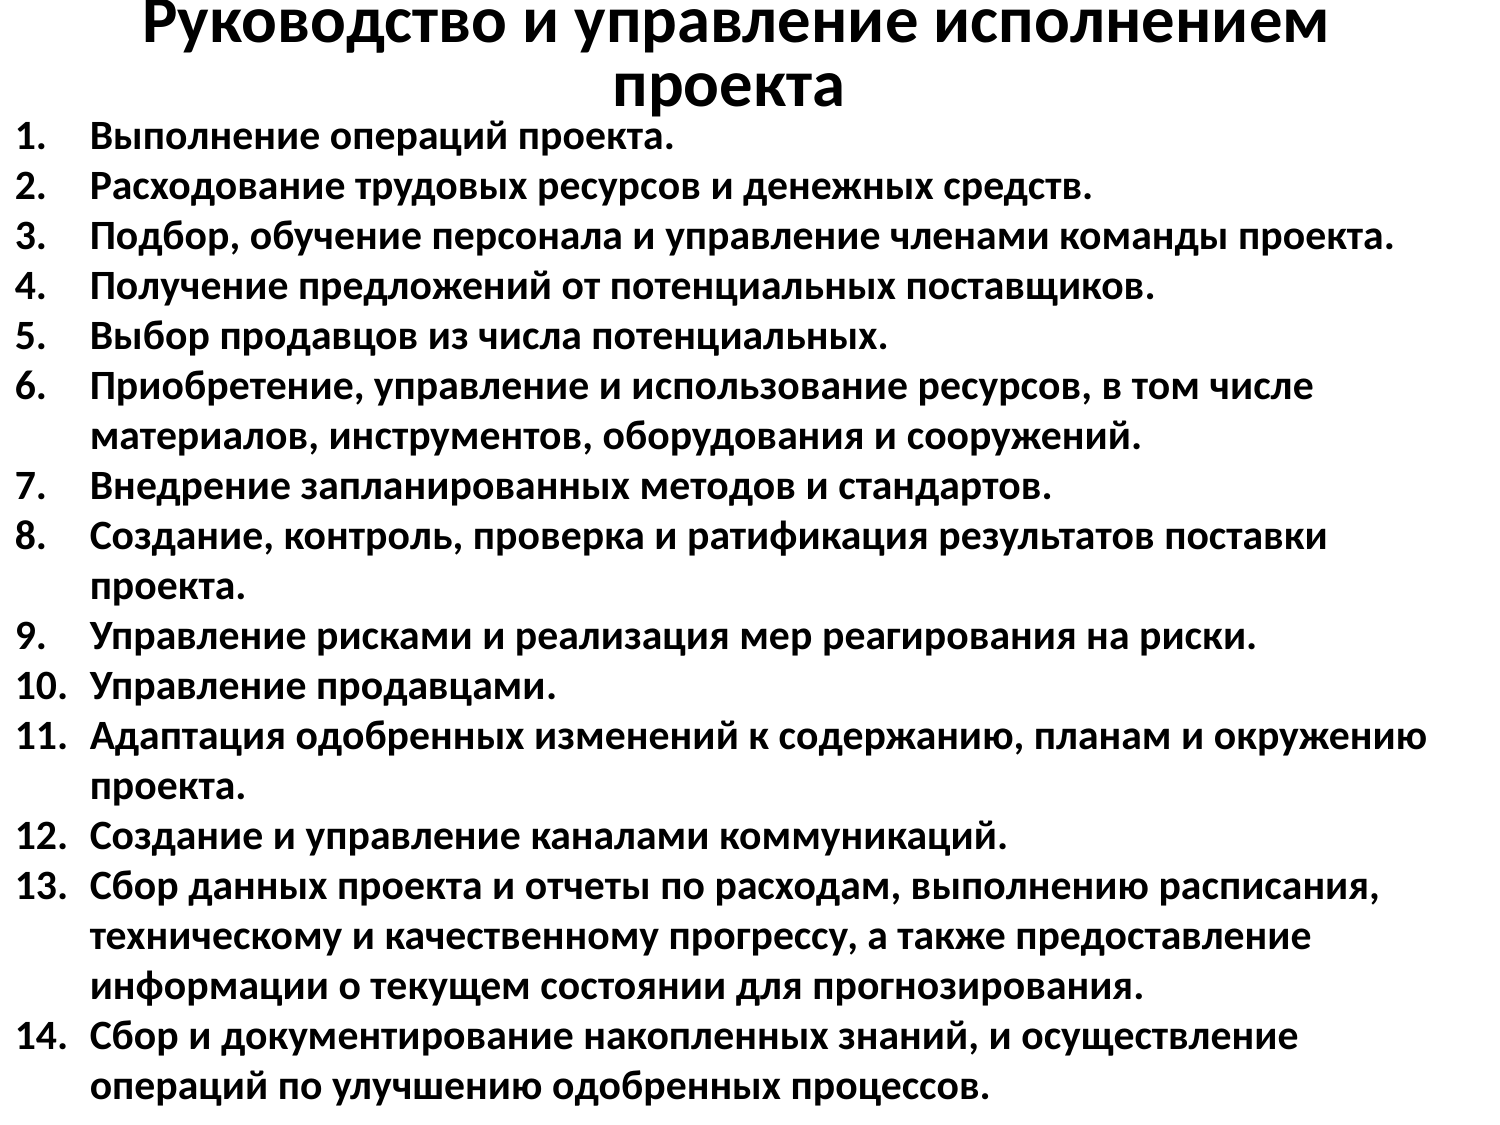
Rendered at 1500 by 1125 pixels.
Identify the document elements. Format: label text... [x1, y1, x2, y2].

text_box Руководство и управление исполнением проекта [70, 0, 1403, 24]
text_box Выполнение операций проекта. Расходование трудовых ресурсов и денежных средств. Подбор, обучение персонала и управление членами команды проекта. Получение предложений от потенциальных поставщиков. Выбор продавцов из числа потенциальных. Приобретение, управление и использование ресурсов, в том числе материалов, инструментов, оборудования и сооружений. Внедрение запланированных методов и стандартов. Создание, контроль, проверка и ратификация результатов поставки проекта. Управление рисками и реализация мер реагирования на риски. Управление продавцами. Адаптация одобренных изменений к содержанию, планам и окружению проекта. Создание и управление каналами коммуникаций. Сбор данных проекта и отчеты по расходам, выполнению расписания, техническому и качественному прогрессу, а также предоставление информации о текущем состоянии для прогнозирования. Сбор и документирование накопленных знаний, и осуществление операций по улучшению одобренных процессов. [0, 100, 1474, 1116]
text_box Руководство и управление исполнением проекта [70, 25, 1403, 100]
